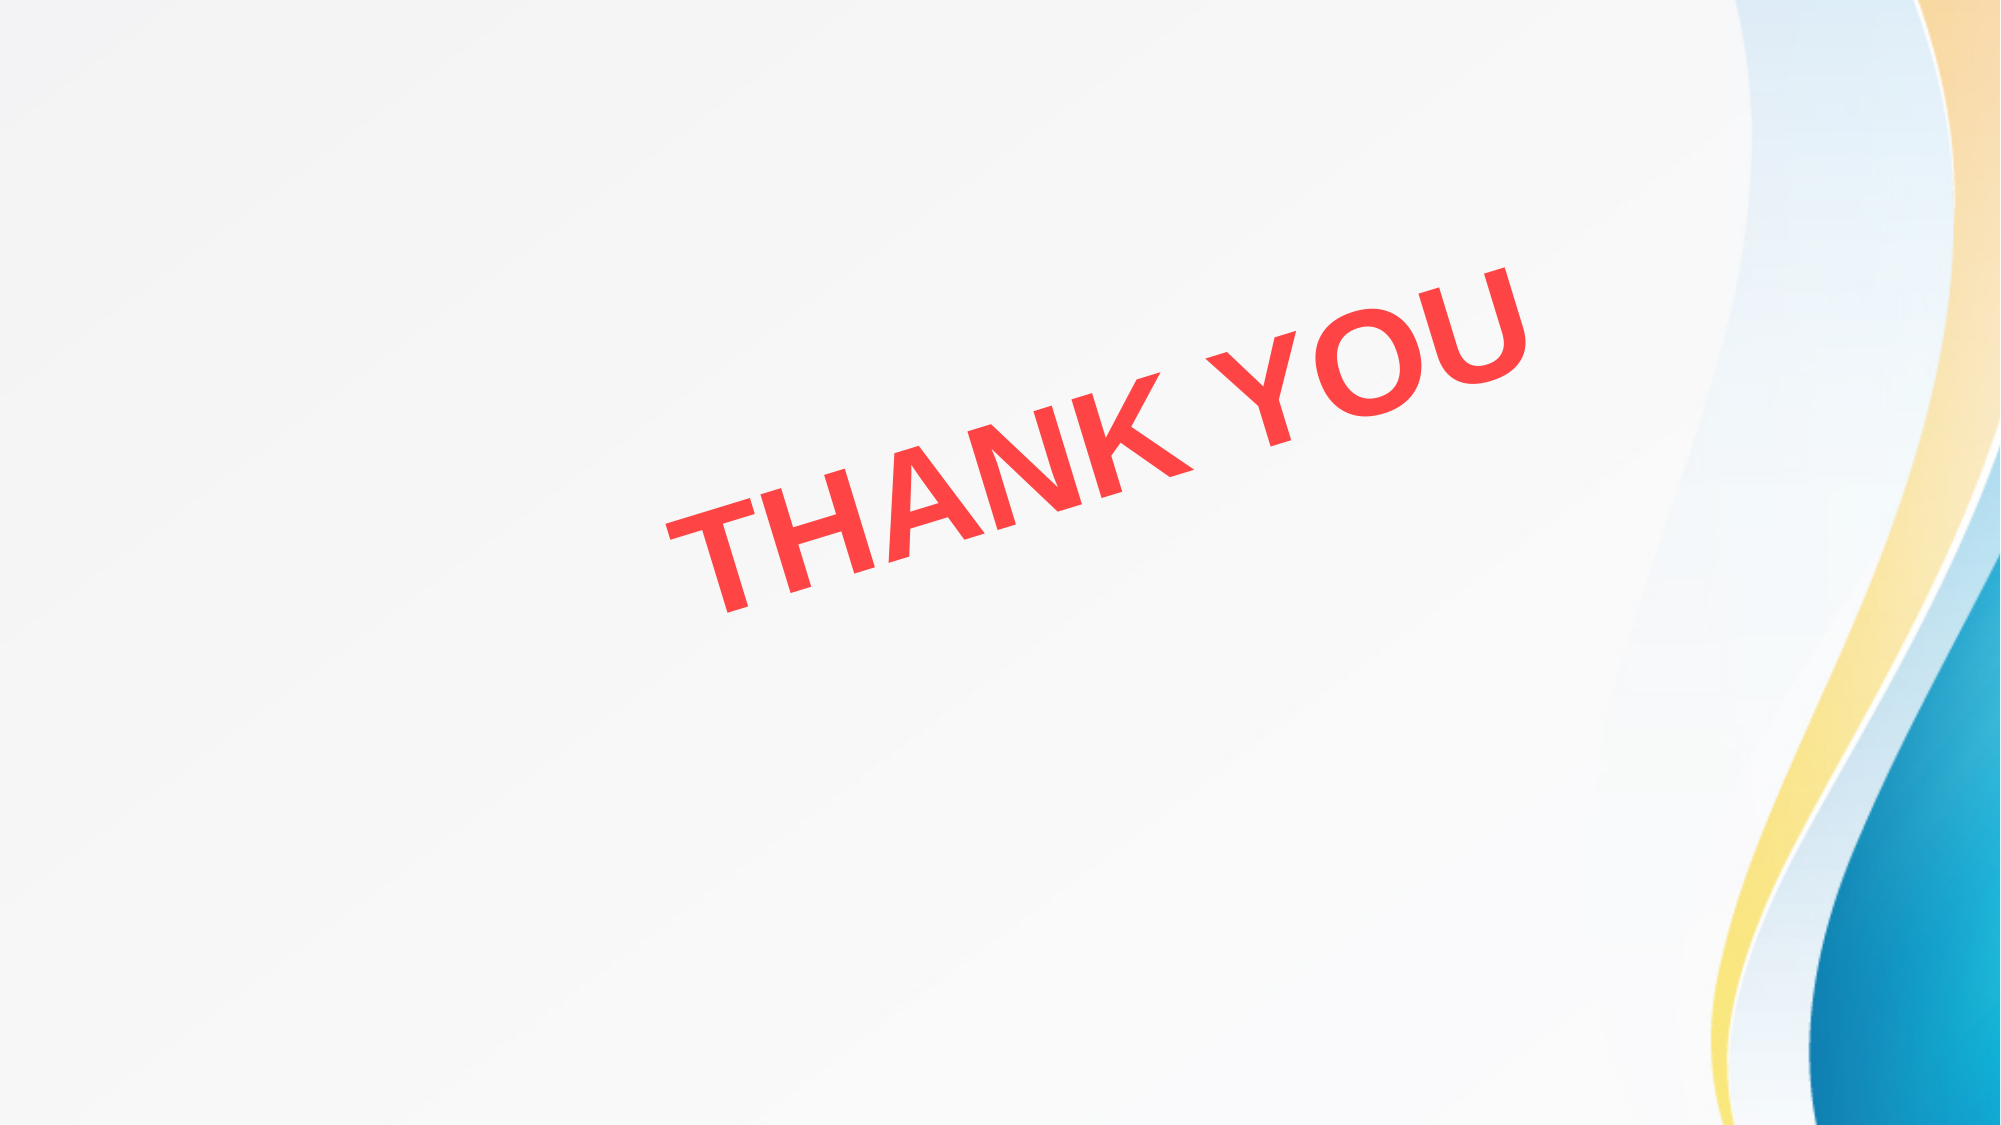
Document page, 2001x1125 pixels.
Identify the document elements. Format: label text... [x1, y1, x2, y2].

picture [0, 0, 2001, 1125]
text_box THANK YOU [519, 173, 1684, 699]
